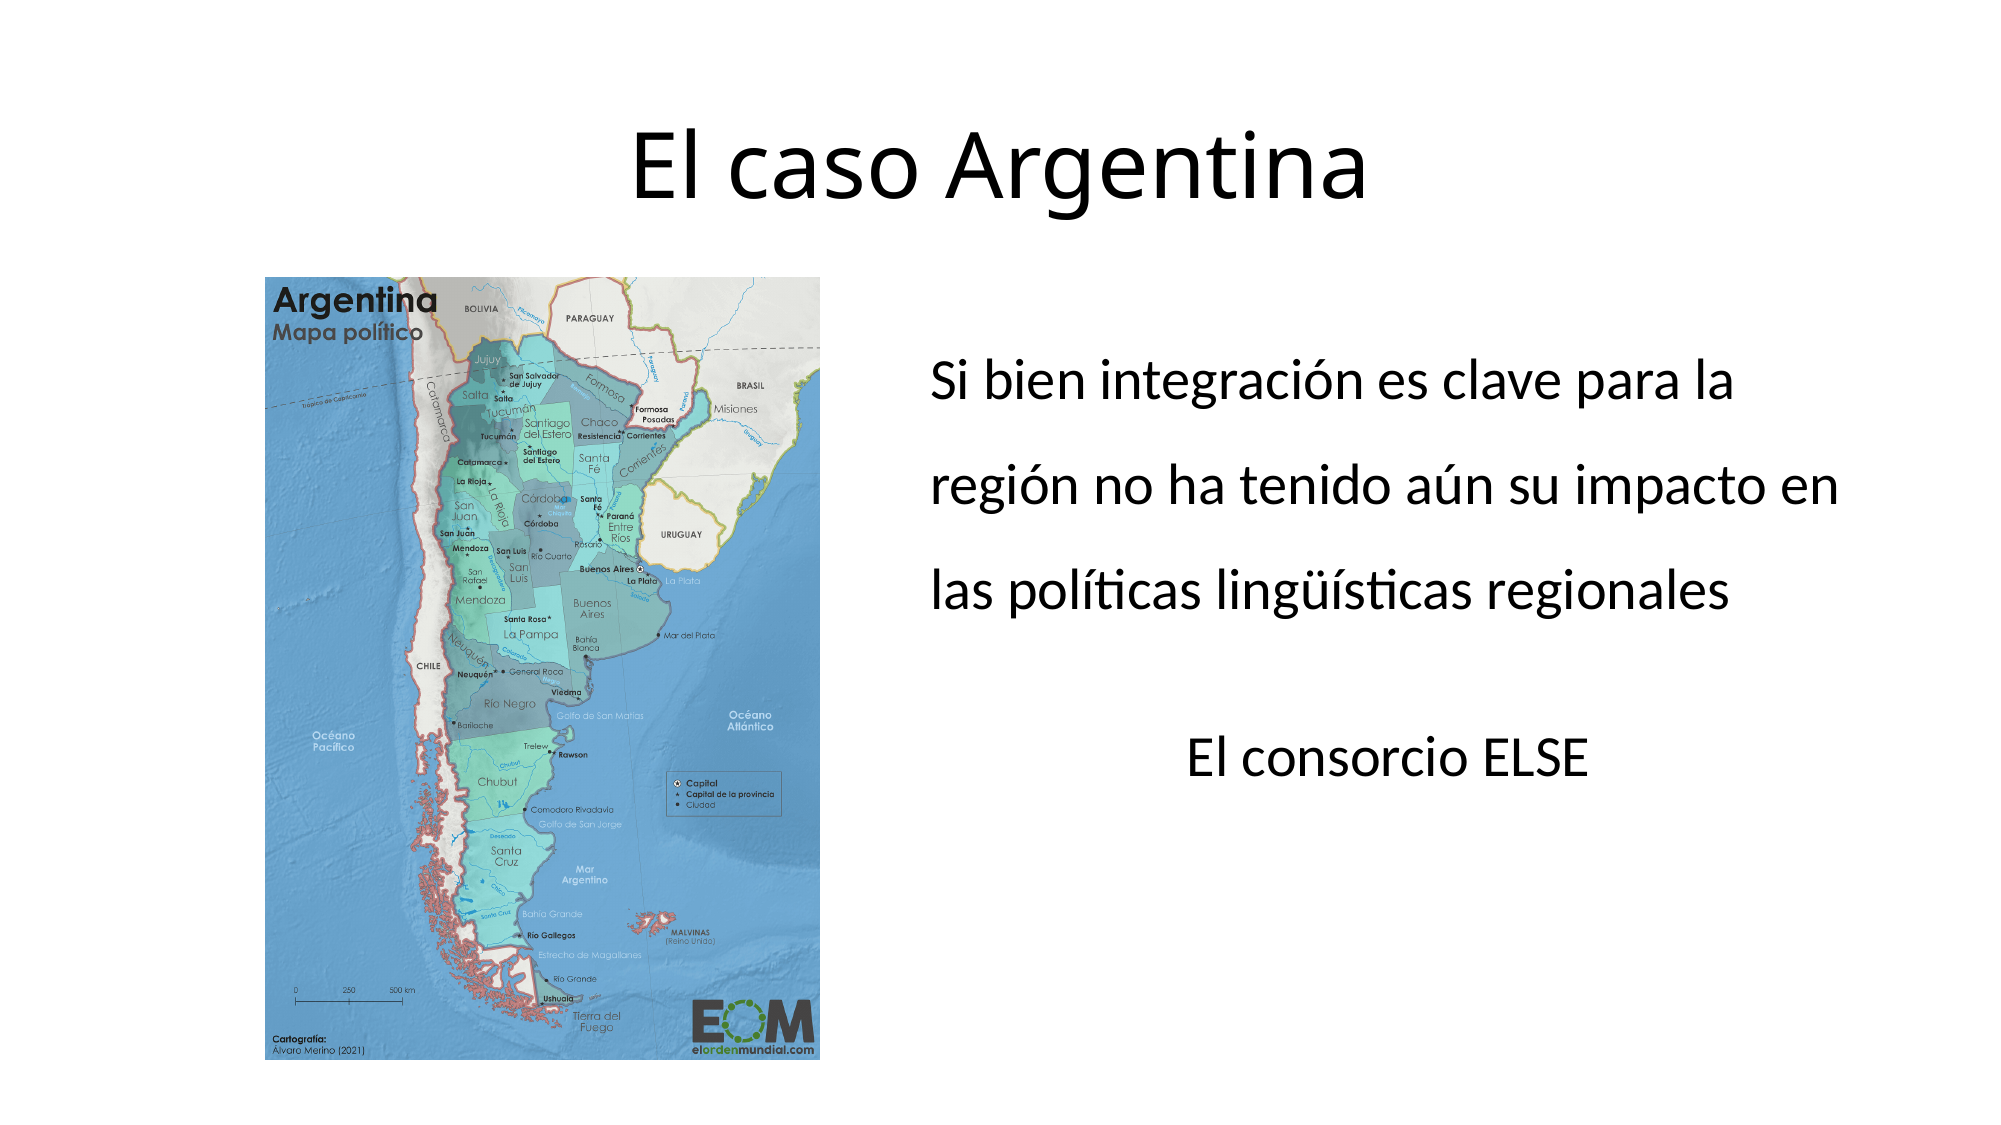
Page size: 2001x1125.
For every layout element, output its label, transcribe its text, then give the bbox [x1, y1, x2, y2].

list Si bien integración es clave para la región no ha tenido aún su impacto en las políticas lingüísticas regionales El consorcio ELSE [915, 299, 1863, 1014]
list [265, 277, 820, 1060]
title El caso Argentina [137, 59, 1863, 278]
